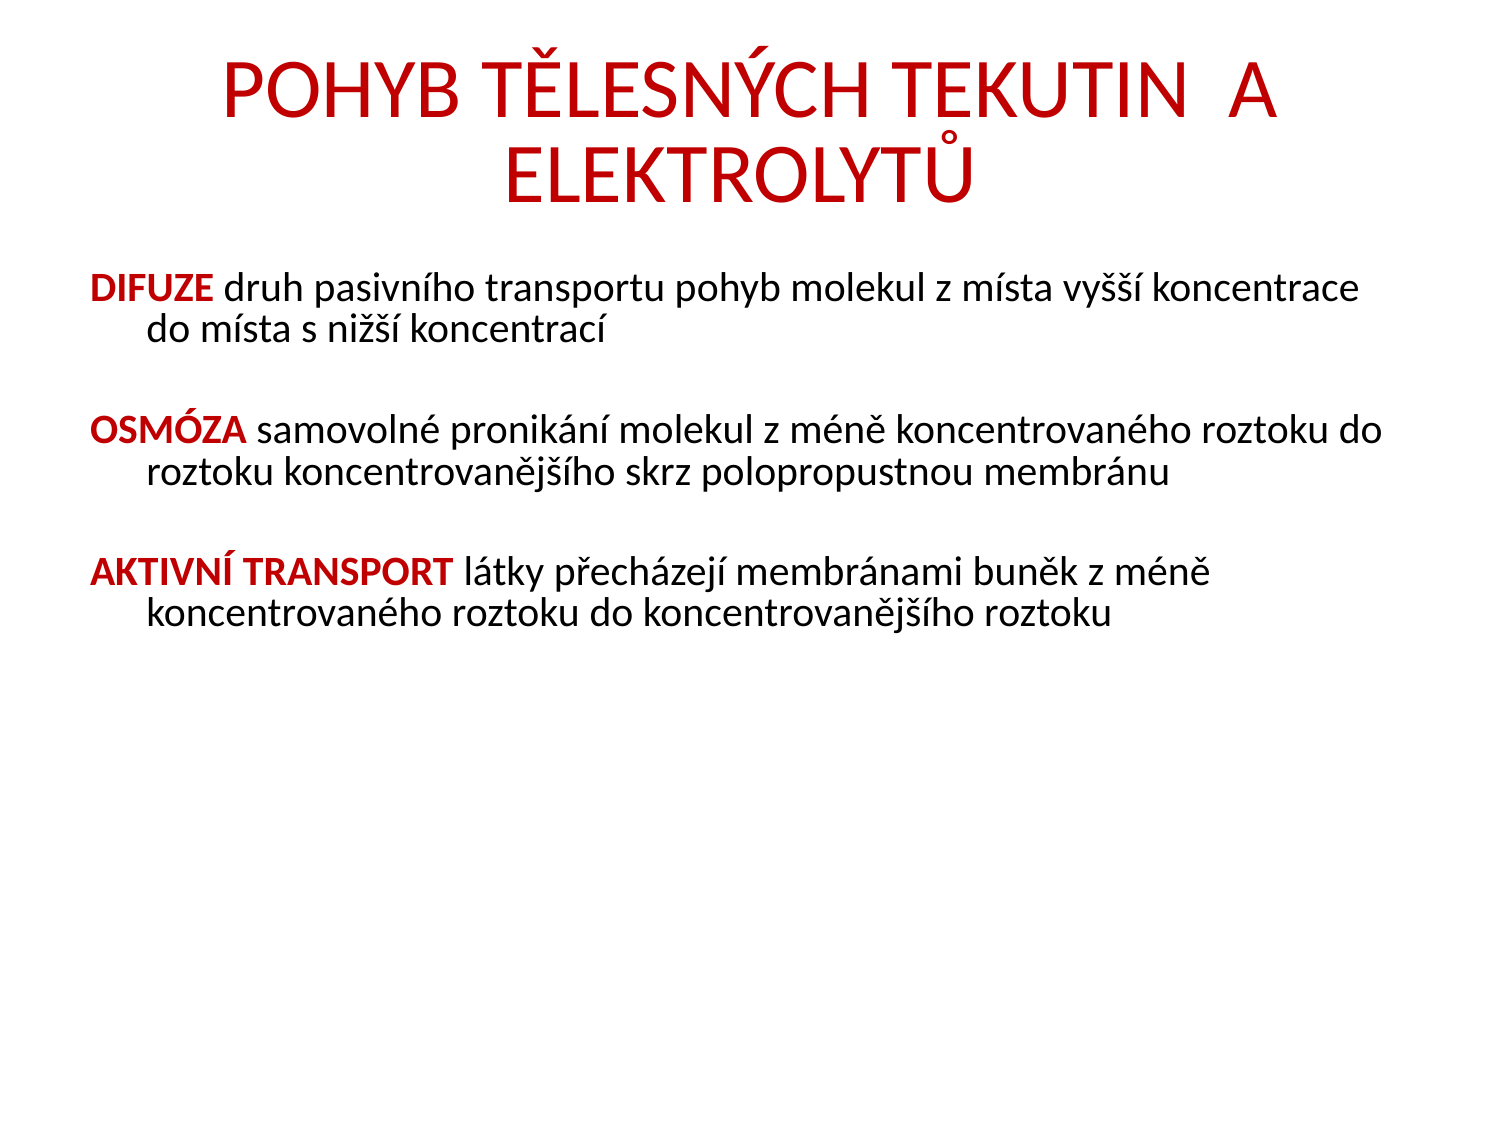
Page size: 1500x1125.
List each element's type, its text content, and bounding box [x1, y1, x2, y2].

title POHYB TĚLESNÝCH TEKUTIN A ELEKTROLYTŮ [75, 45, 1425, 233]
list DIFUZE druh pasivního transportu pohyb molekul z místa vyšší koncentrace do místa s nižší koncentrací OSMÓZA samovolné pronikání molekul z méně koncentrovaného roztoku do roztoku koncentrovanějšího skrz polopropustnou membránu AKTIVNÍ TRANSPORT látky přecházejí membránami buněk z méně koncentrovaného roztoku do koncentrovanějšího roztoku [75, 262, 1425, 1005]
